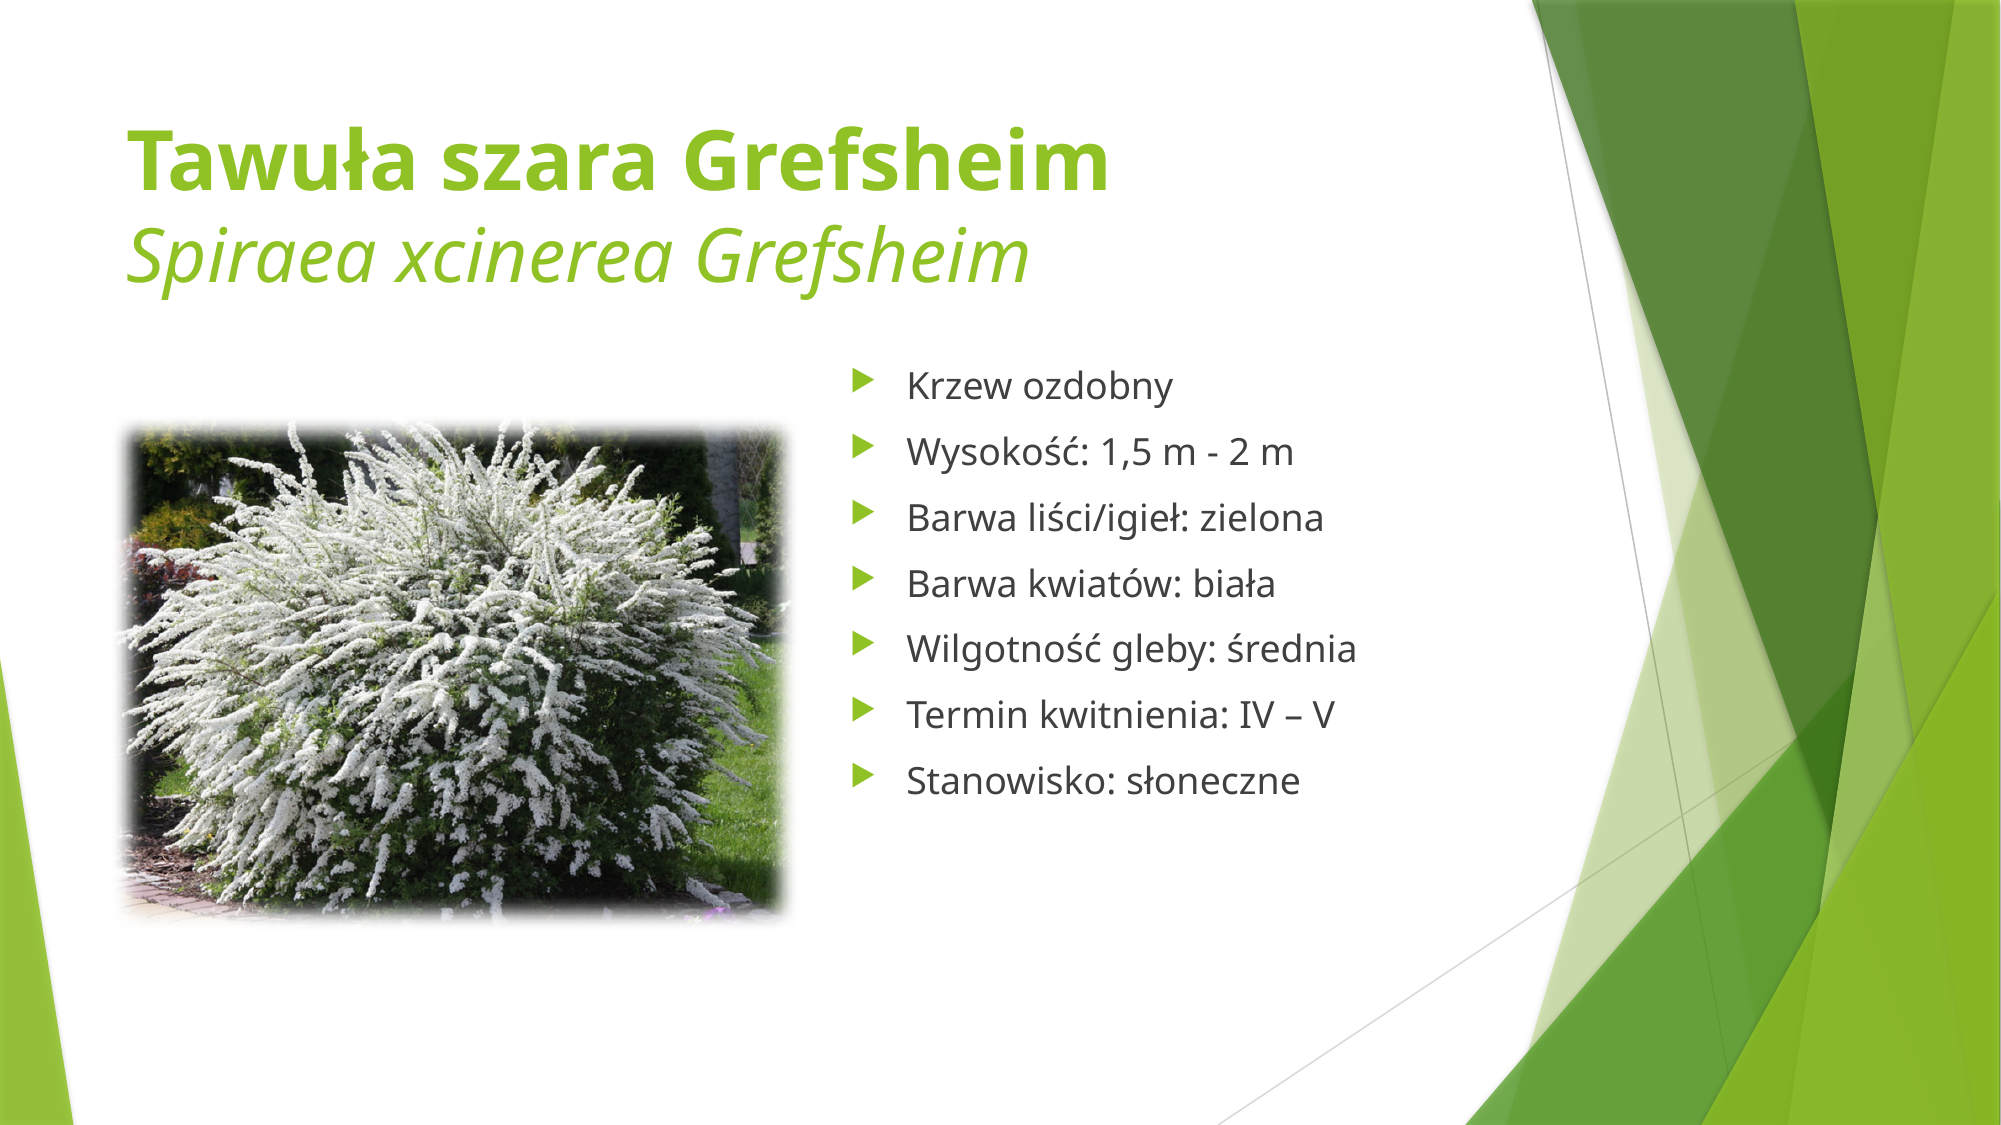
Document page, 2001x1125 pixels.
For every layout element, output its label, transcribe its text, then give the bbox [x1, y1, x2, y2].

title Tawuła szara Grefsheim Spiraea xcinerea Grefsheim [111, 99, 1522, 317]
list Krzew ozdobny Wysokość: 1,5 m - 2 m Barwa liści/igieł: zielona Barwa kwiatów: biała Wilgotność gleby: średnia Termin kwitnienia: IV – V Stanowisko: słoneczne [834, 354, 1522, 992]
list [110, 415, 798, 931]
